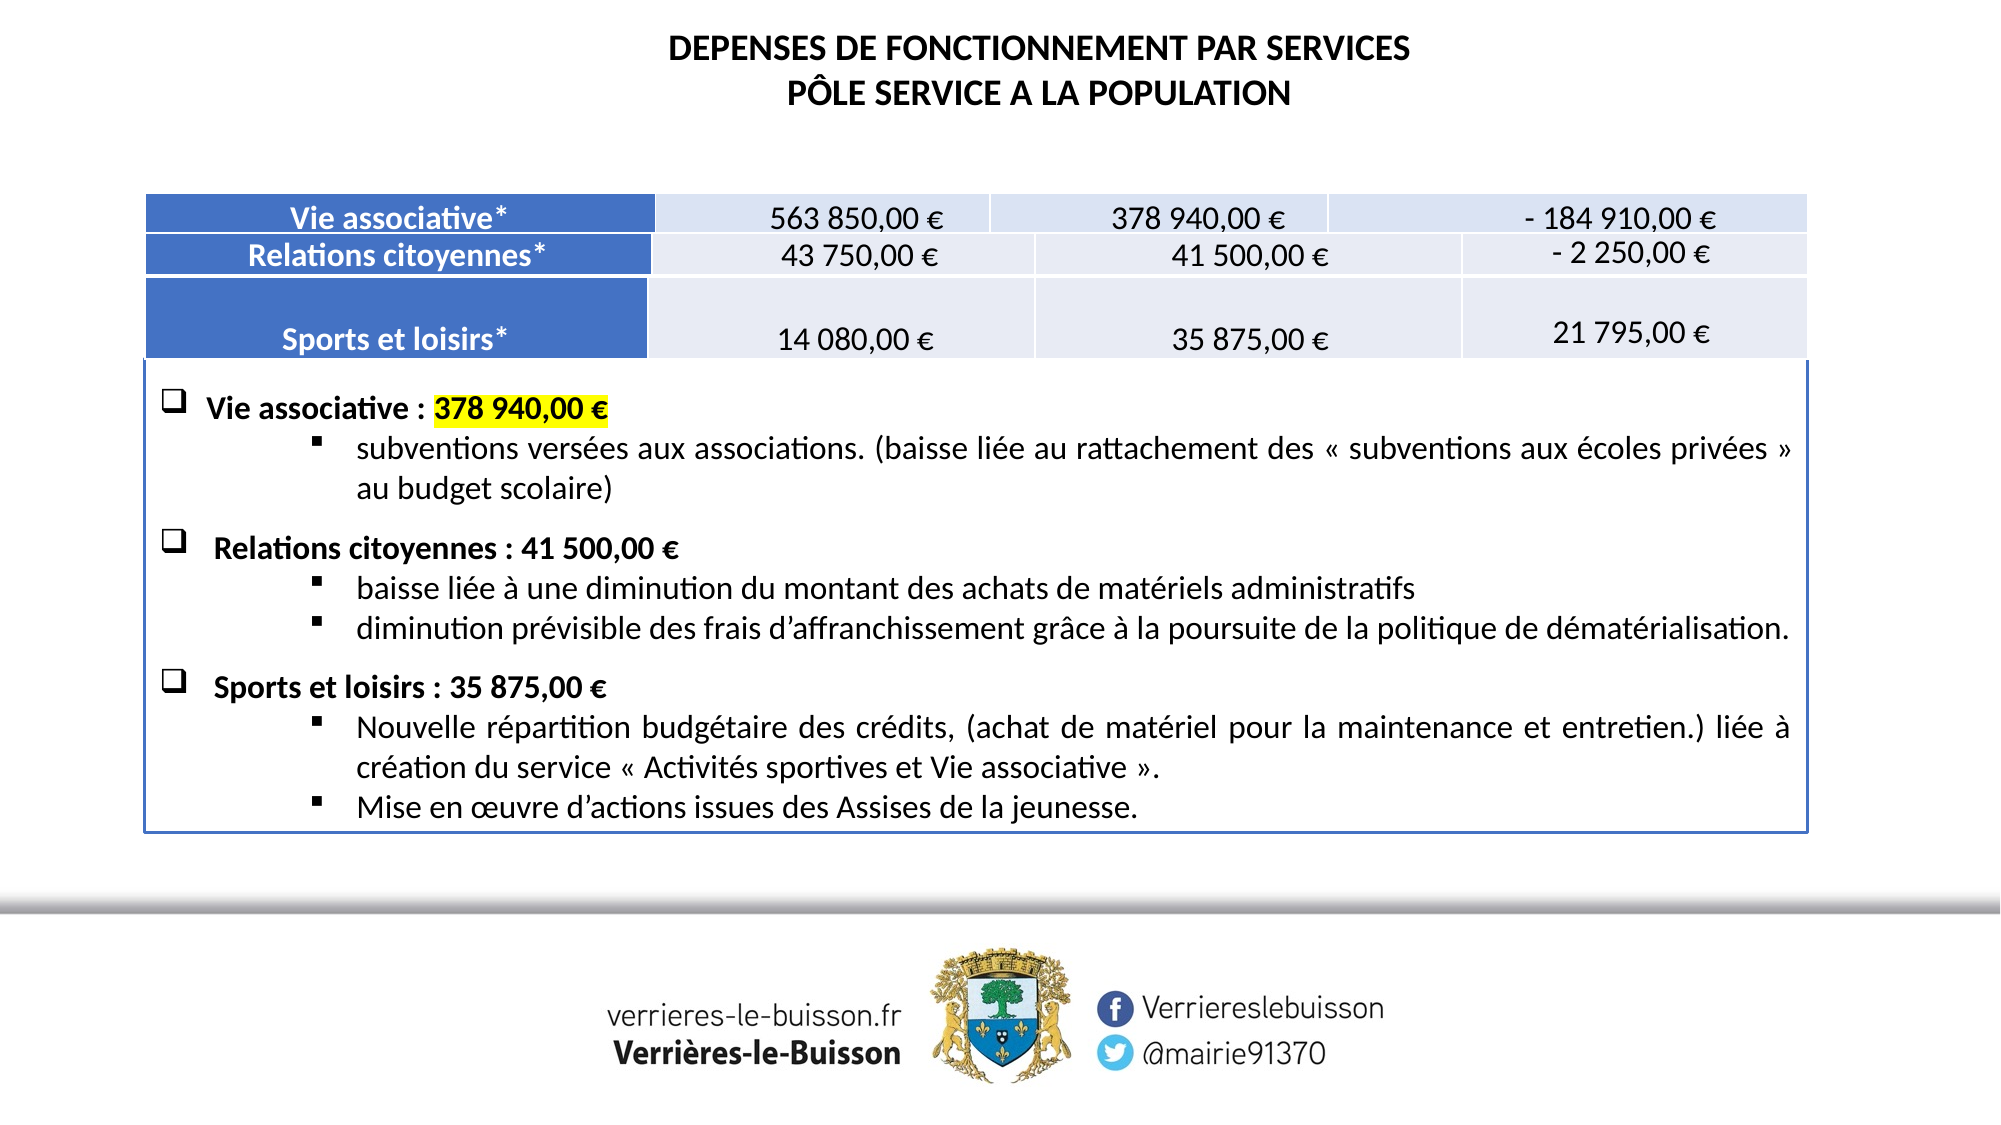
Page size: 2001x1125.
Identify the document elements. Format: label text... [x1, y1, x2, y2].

table_header 378 940,00 € [991, 194, 1327, 232]
table_header Sports et loisirs* [146, 278, 647, 358]
table_header 14 080,00 € [649, 278, 1034, 358]
table_header Vie associative* [146, 194, 655, 232]
table_header Relations citoyennes* [146, 234, 651, 274]
text_box DEPENSES DE FONCTIONNEMENT PAR SERVICES PÔLE SERVICE A LA POPULATION [467, 15, 1613, 120]
table_header 21 795,00 € [1463, 278, 1807, 358]
table_header 35 875,00 € [1036, 278, 1461, 358]
table_header 563 850,00 € [656, 194, 989, 232]
table_header 43 750,00 € [653, 234, 1034, 274]
picture [0, 0, 2001, 1125]
table_header - 184 910,00 € [1329, 194, 1807, 232]
text_box Vie associative : 378 940,00 € subventions versées aux associations. (baisse liée au rattachement des « subventions aux écoles privées » au budget scolaire) Relations citoyennes : 41 500,00 € baisse liée à une diminution du montant des achats de matériels administratifs diminution prévisible des frais d’affranchissement grâce à la poursuite de la politique de dématérialisation. Sports et loisirs : 35 875,00 € Nouvelle répartition budgétaire des crédits, (achat de matériel pour la maintenance et entretien.) liée à création du service « Activités sportives et Vie associative ». Mise en œuvre d’actions issues des Assises de la jeunesse. [144, 360, 1808, 833]
table_header - 2 250,00 € [1463, 234, 1807, 274]
table_header 41 500,00 € [1036, 234, 1461, 274]
